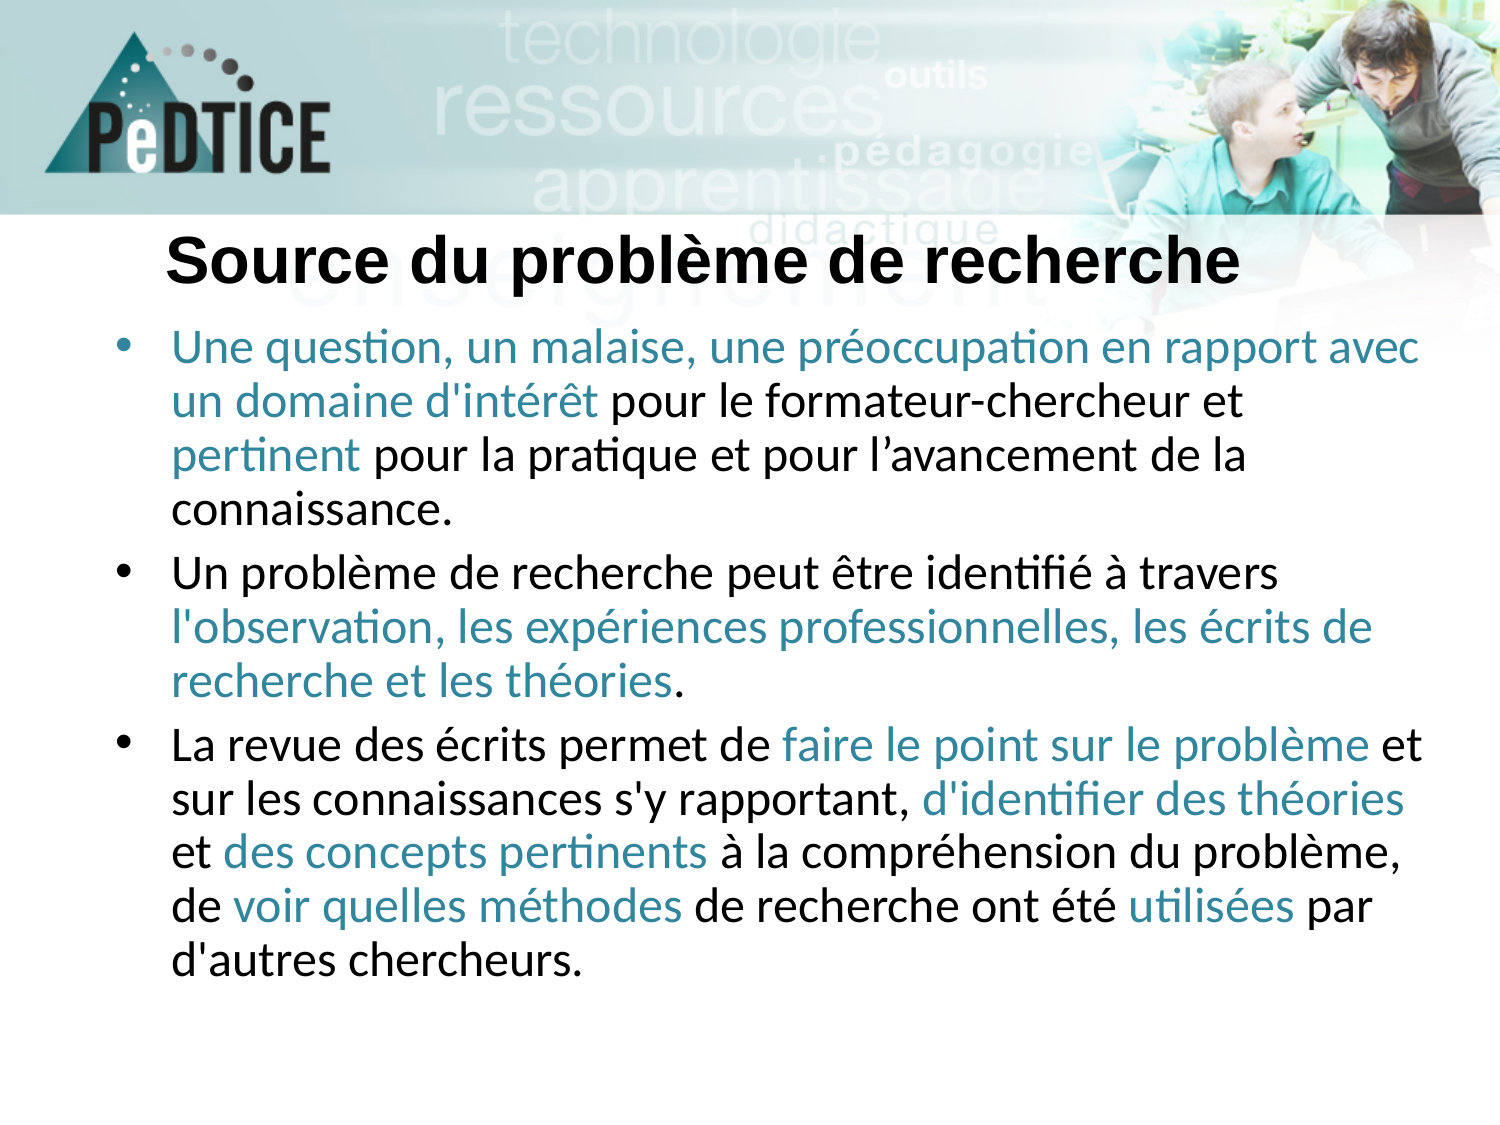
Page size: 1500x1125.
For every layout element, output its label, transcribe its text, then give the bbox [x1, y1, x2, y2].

list Une question, un malaise, une préoccupation en rapport avec un domaine d'intérêt pour le formateur-chercheur et pertinent pour la pratique et pour l’avancement de la connaissance. Un problème de recherche peut être identifié à travers l'observation, les expériences professionnelles, les écrits de recherche et les théories. La revue des écrits permet de faire le point sur le problème et sur les connaissances s'y rapportant, d'identifier des théories et des concepts pertinents à la compréhension du problème, de voir quelles méthodes de recherche ont été utilisées par d'autres chercheurs. [100, 312, 1450, 1063]
picture [0, 0, 1500, 1125]
title Source du problème de recherche [150, 200, 1425, 312]
